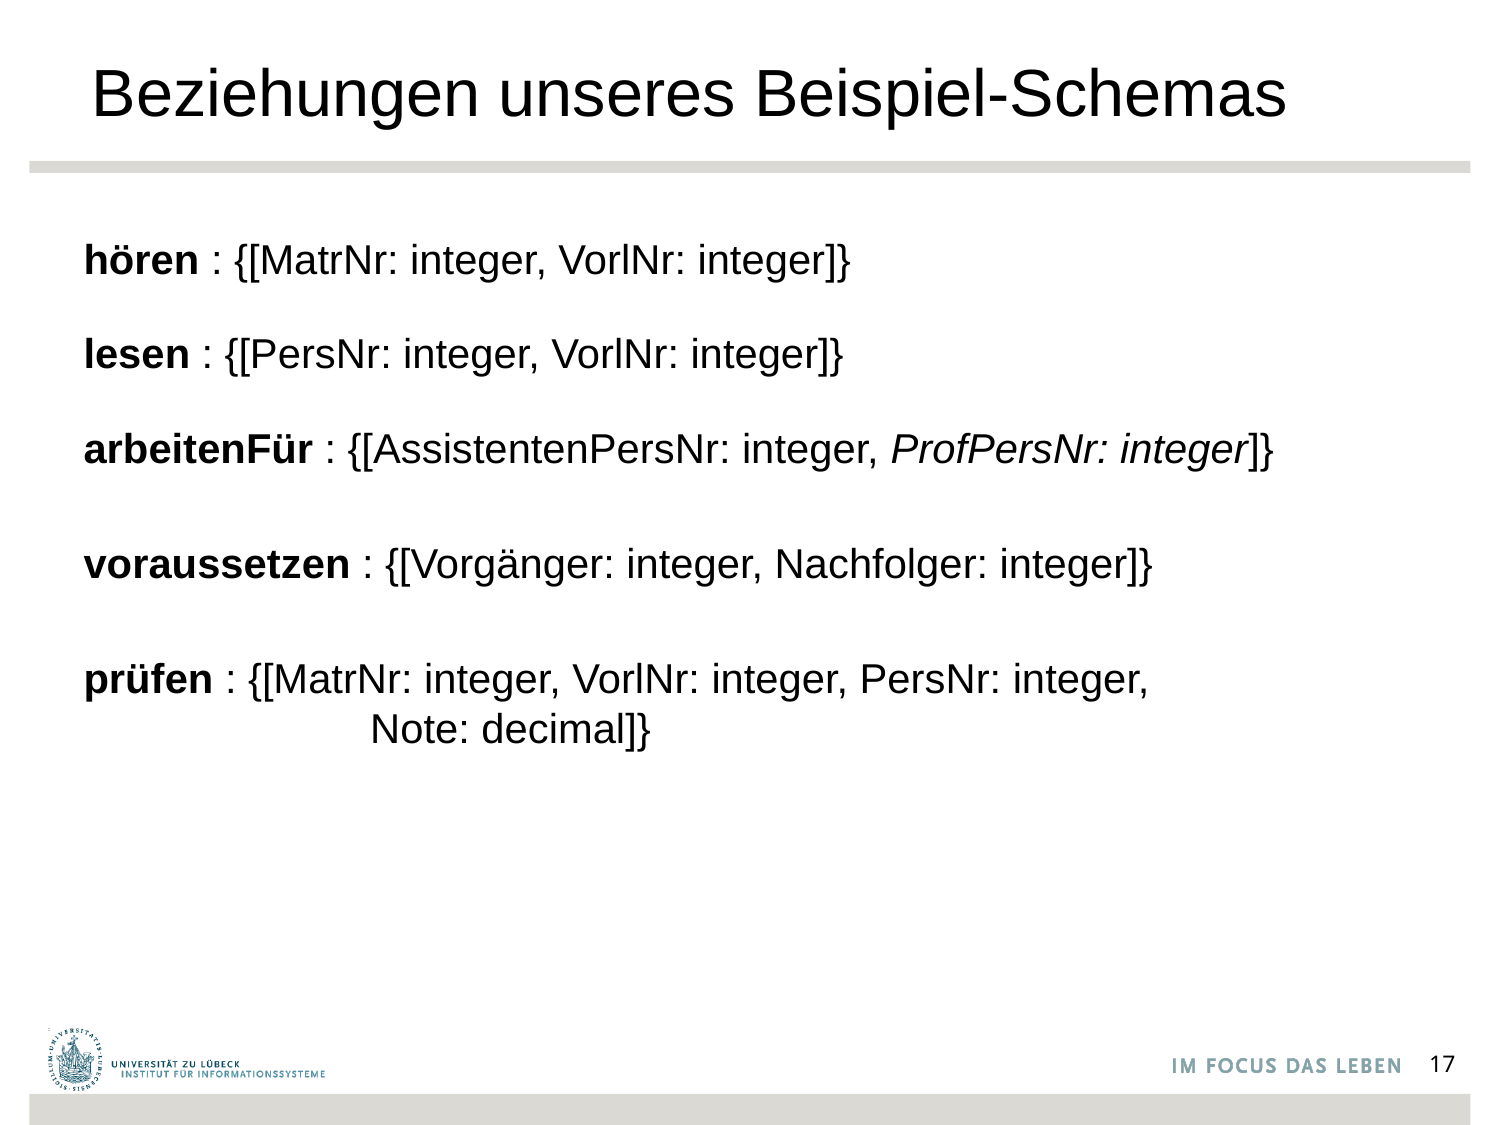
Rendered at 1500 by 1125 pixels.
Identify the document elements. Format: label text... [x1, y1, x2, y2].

title Beziehungen unseres Beispiel-Schemas [76, 42, 1427, 126]
slide_number 17 [1305, 1050, 1471, 1083]
list hören : {[MatrNr: integer, VorlNr: integer]} lesen : {[PersNr: integer, VorlNr: integer]} arbeitenFür : {[AssistentenPersNr: integer, ProfPersNr: integer]} voraussetzen : {[Vorgänger: integer, Nachfolger: integer]} prüfen : {[MatrNr: integer, VorlNr: integer, PersNr: integer, Note: decimal]} [68, 204, 1411, 993]
picture [1173, 1058, 1305, 1073]
